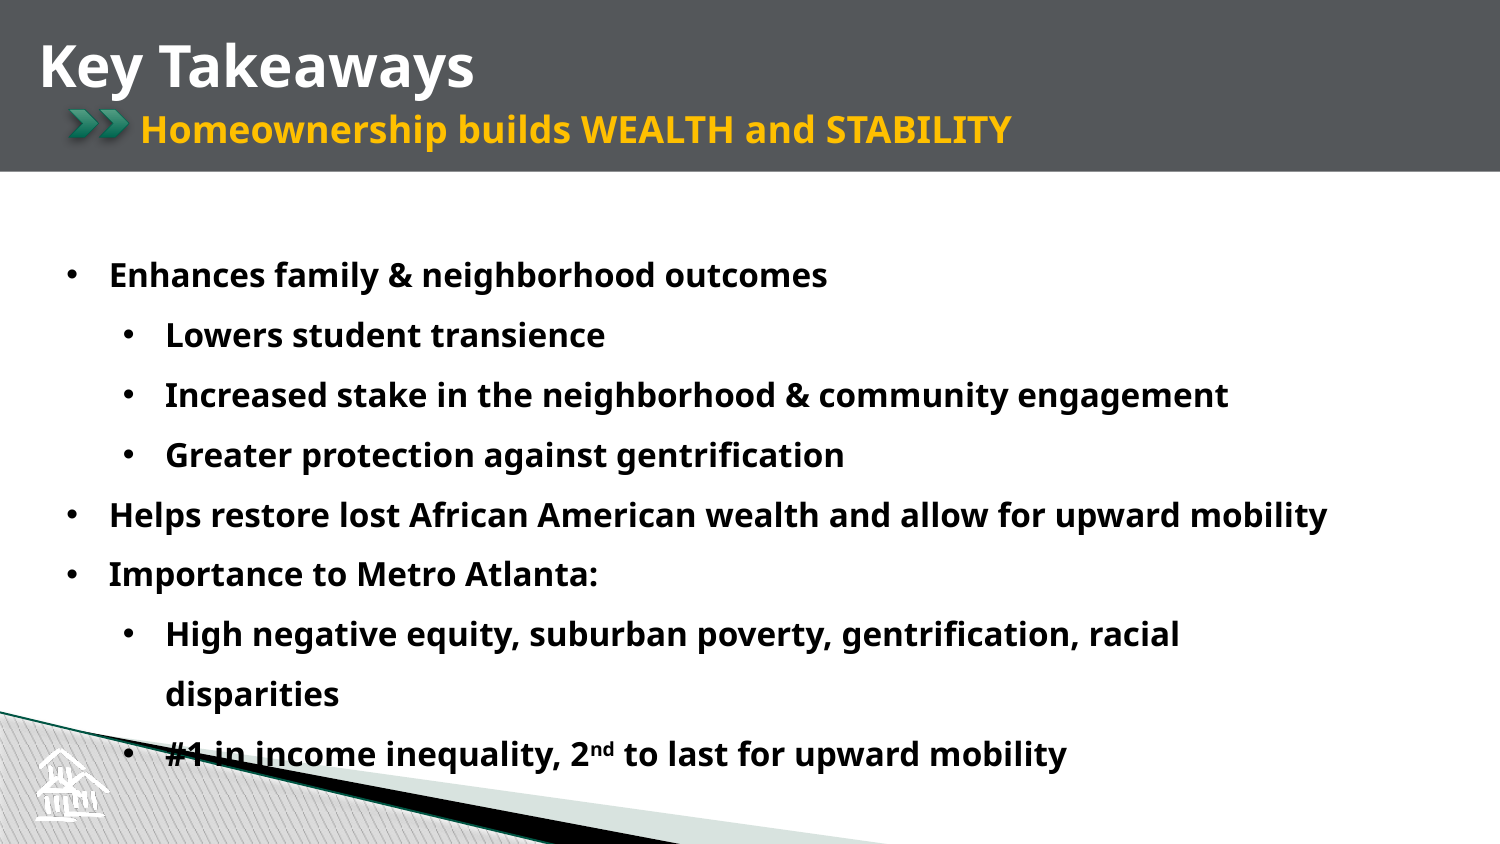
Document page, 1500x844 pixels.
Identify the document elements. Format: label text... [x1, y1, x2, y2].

text_box Key Takeaways [23, 21, 506, 107]
picture [29, 745, 117, 828]
text_box [0, 0, 1500, 176]
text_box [68, 109, 130, 138]
text_box Enhances family & neighborhood outcomes Lowers student transience Increased stake in the neighborhood & community engagement Greater protection against gentrification Helps restore lost African American wealth and allow for upward mobility Importance to Metro Atlanta: High negative equity, suburban poverty, gentrification, racial disparities #1 in income inequality, 2nd to last for upward mobility [51, 226, 1378, 781]
text_box Homeownership builds WEALTH and STABILITY [124, 98, 1227, 159]
